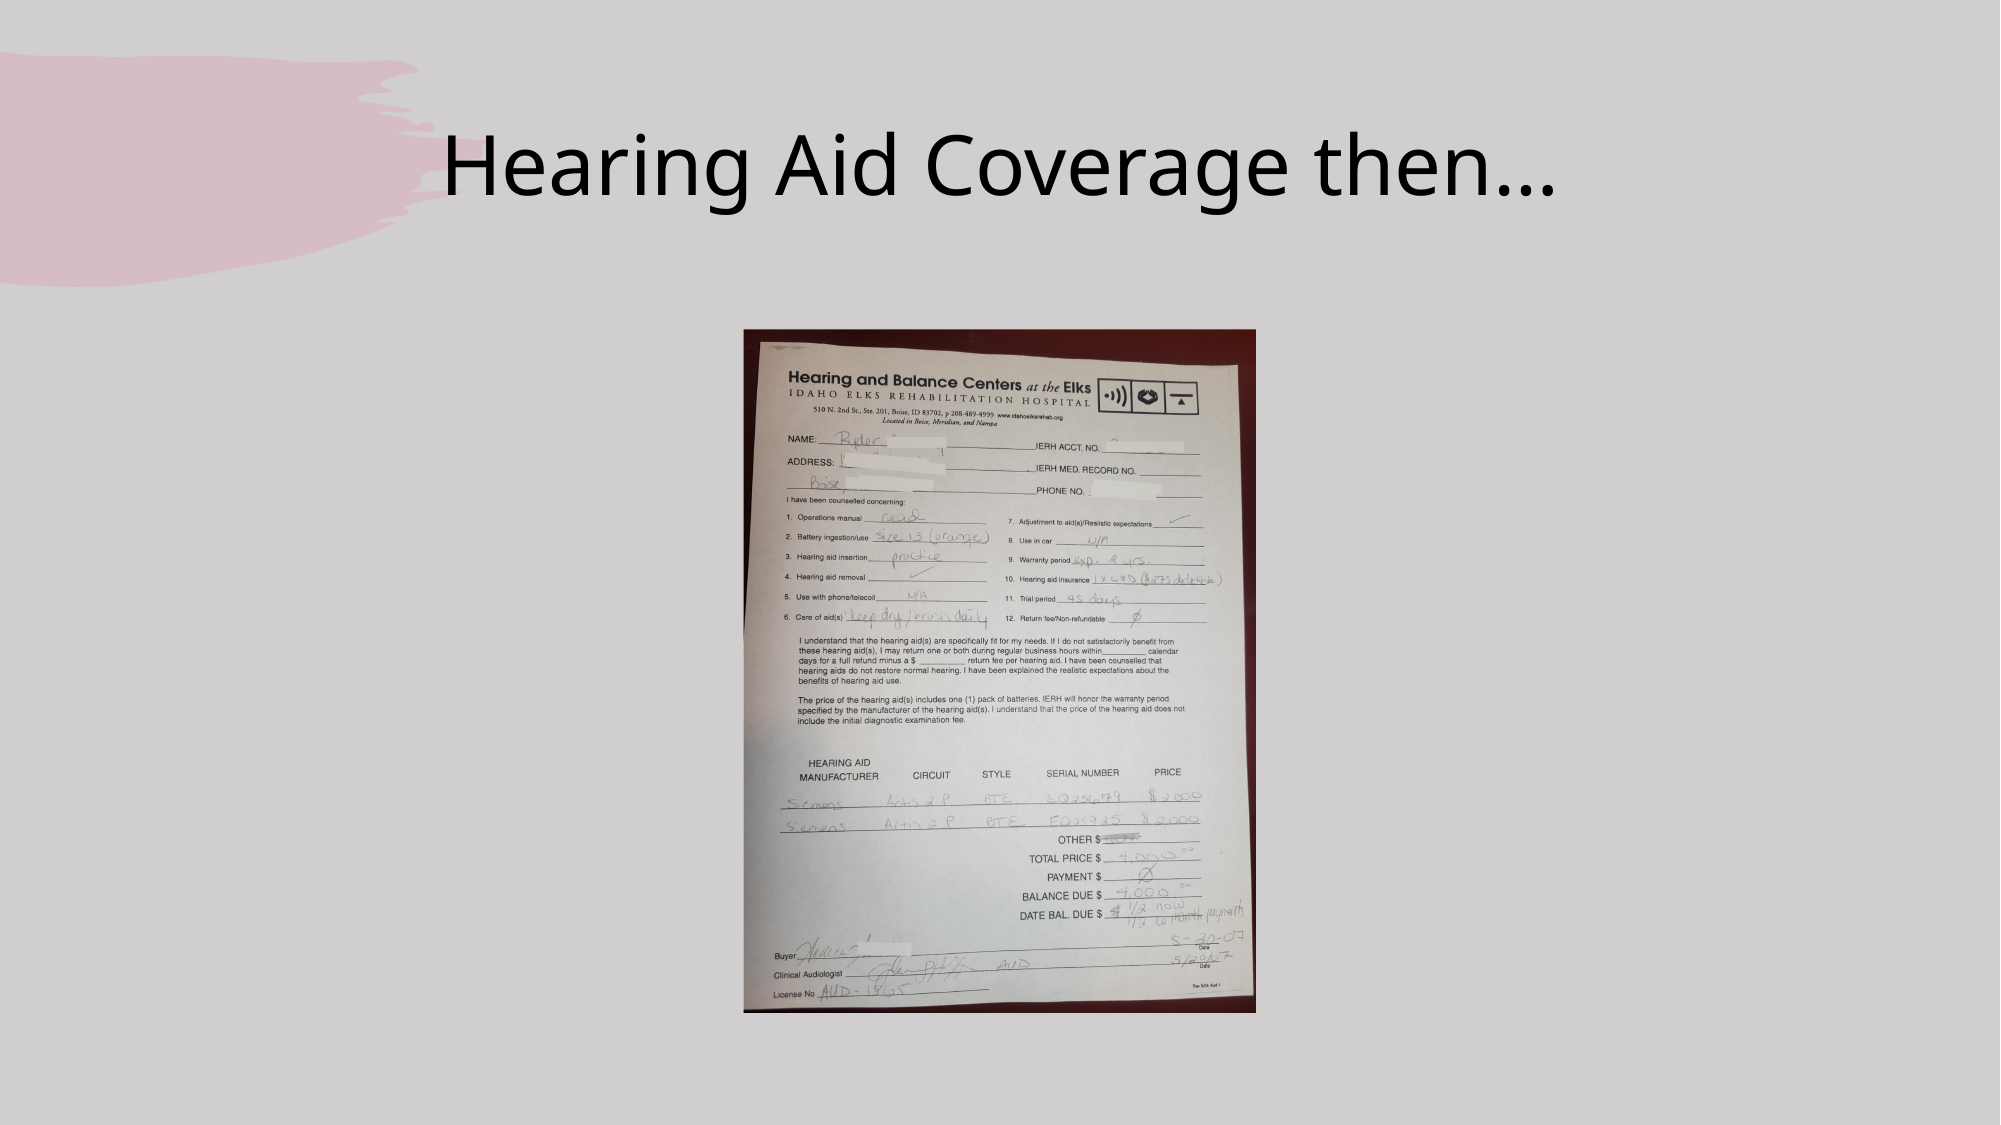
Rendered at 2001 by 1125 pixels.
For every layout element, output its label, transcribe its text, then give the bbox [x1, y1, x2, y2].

title Hearing Aid Coverage then… [137, 59, 1863, 278]
picture [744, 330, 1256, 415]
picture [744, 928, 1256, 1012]
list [658, 415, 1342, 928]
